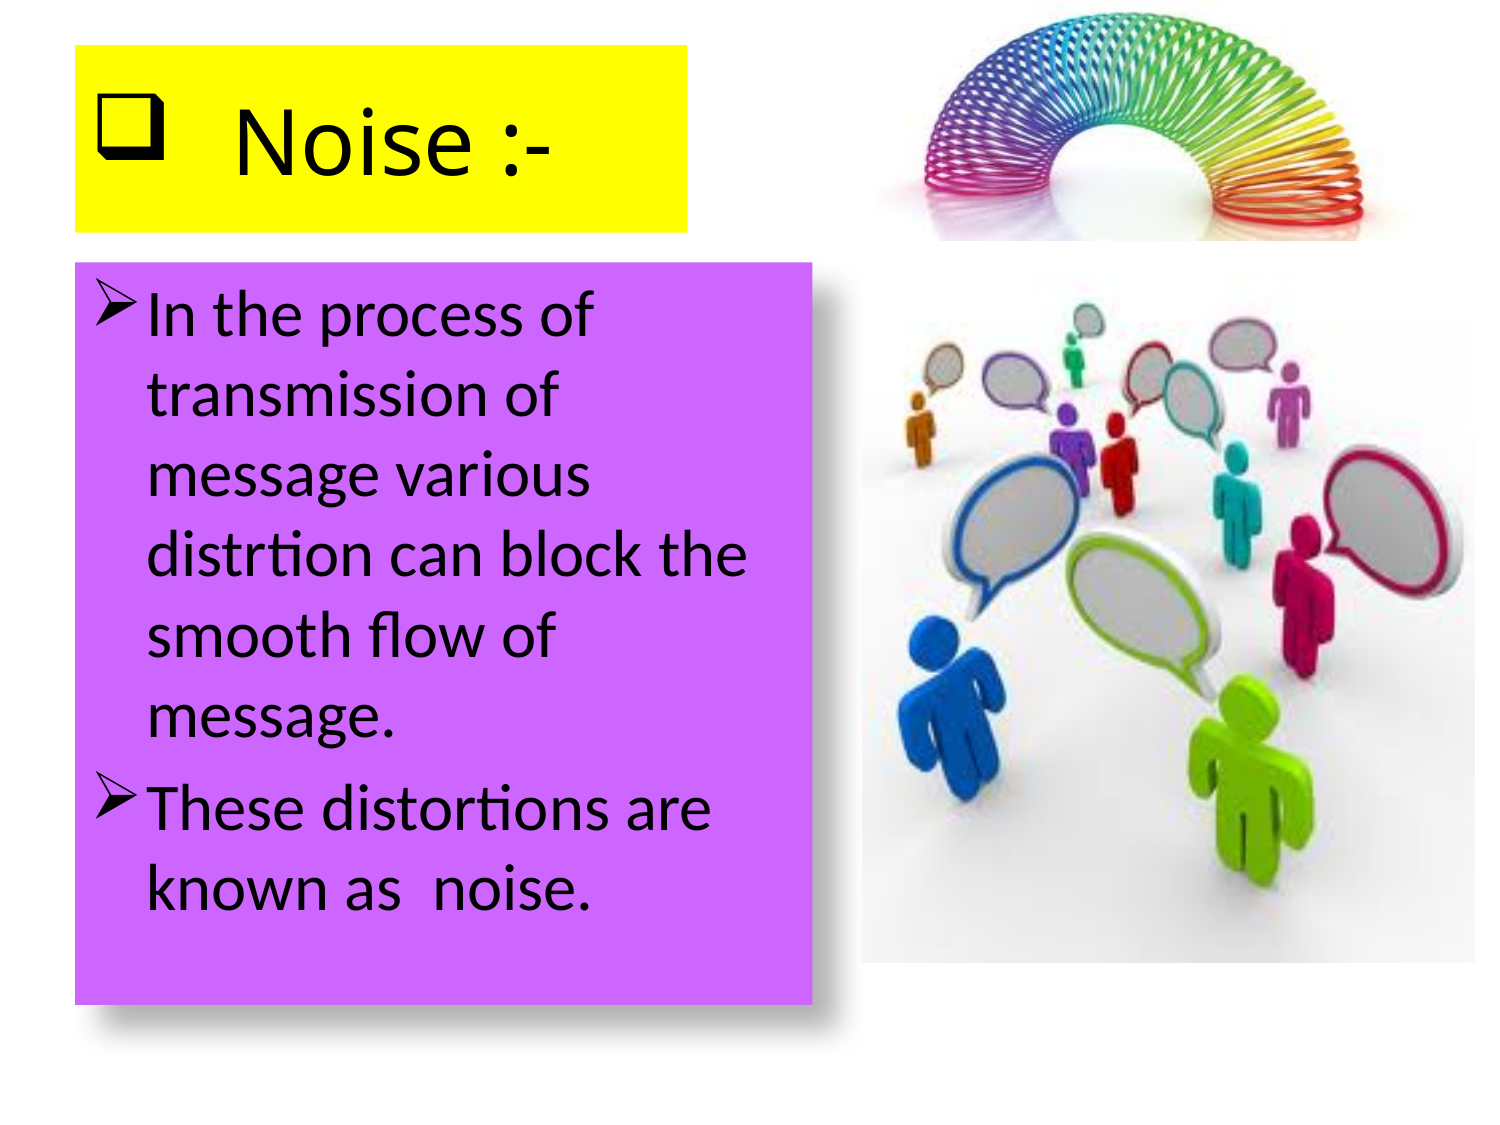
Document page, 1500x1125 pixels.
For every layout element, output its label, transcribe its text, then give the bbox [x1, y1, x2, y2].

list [862, 274, 1476, 963]
picture [812, 0, 1463, 241]
title Noise :- [75, 45, 688, 233]
list In the process of transmission of message various distrtion can block the smooth flow of message. These distortions are known as noise. [75, 262, 813, 1005]
